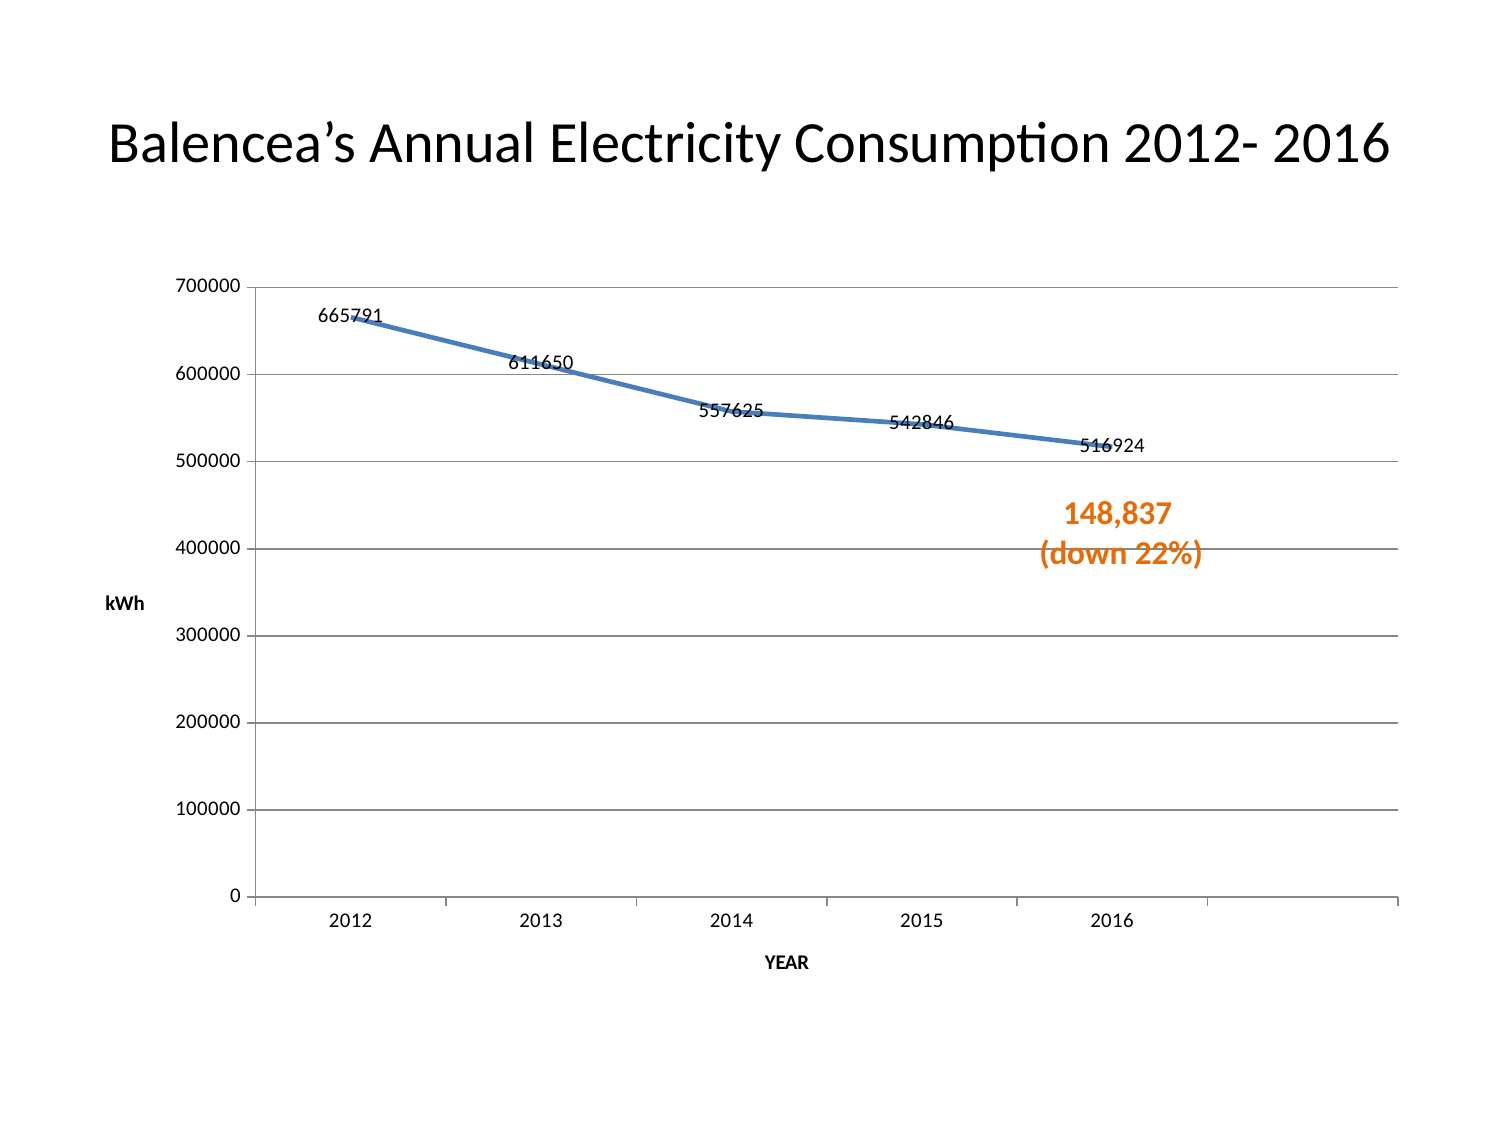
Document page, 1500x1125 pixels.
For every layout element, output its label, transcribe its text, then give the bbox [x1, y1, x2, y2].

chart [74, 262, 1426, 1006]
title Balencea’s Annual Electricity Consumption 2012- 2016 [75, 45, 1425, 233]
